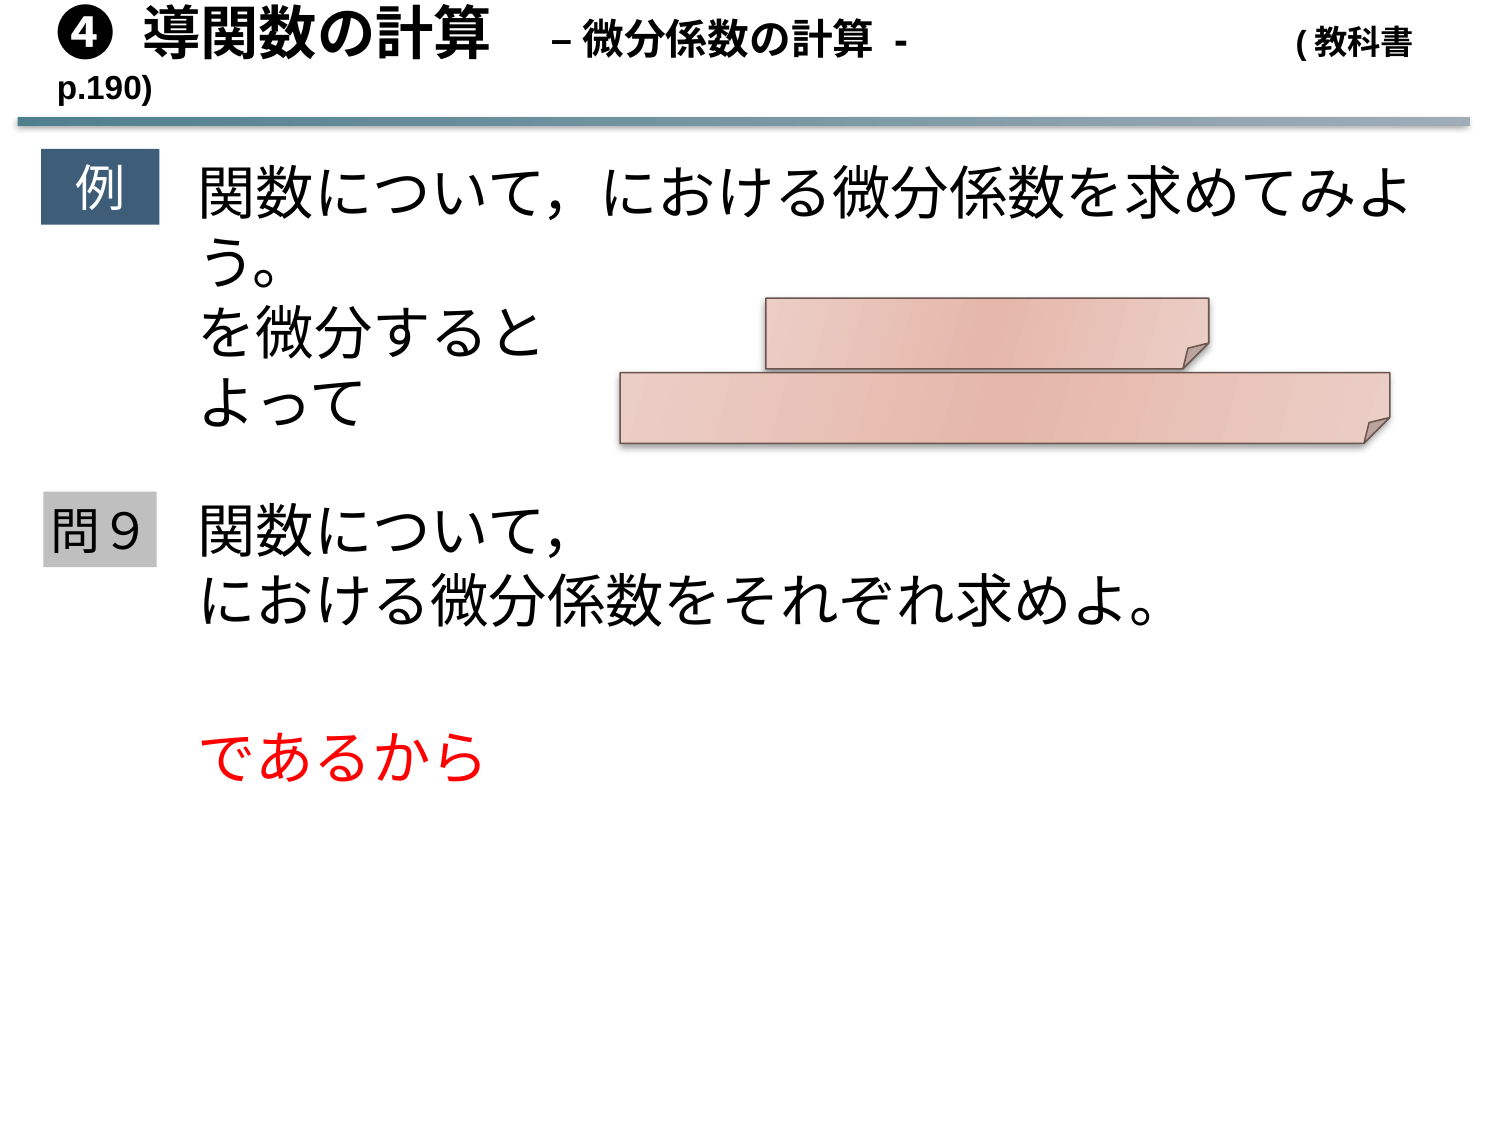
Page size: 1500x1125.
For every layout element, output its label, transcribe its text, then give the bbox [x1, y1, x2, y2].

text_box [619, 371, 1391, 445]
text_box ➍ 導関数の計算 – 微分係数の計算 - (教科書 p.190) [42, 13, 1459, 114]
text_box [765, 297, 1210, 370]
text_box 例８ [41, 148, 160, 225]
text_box 問９ [43, 491, 157, 568]
